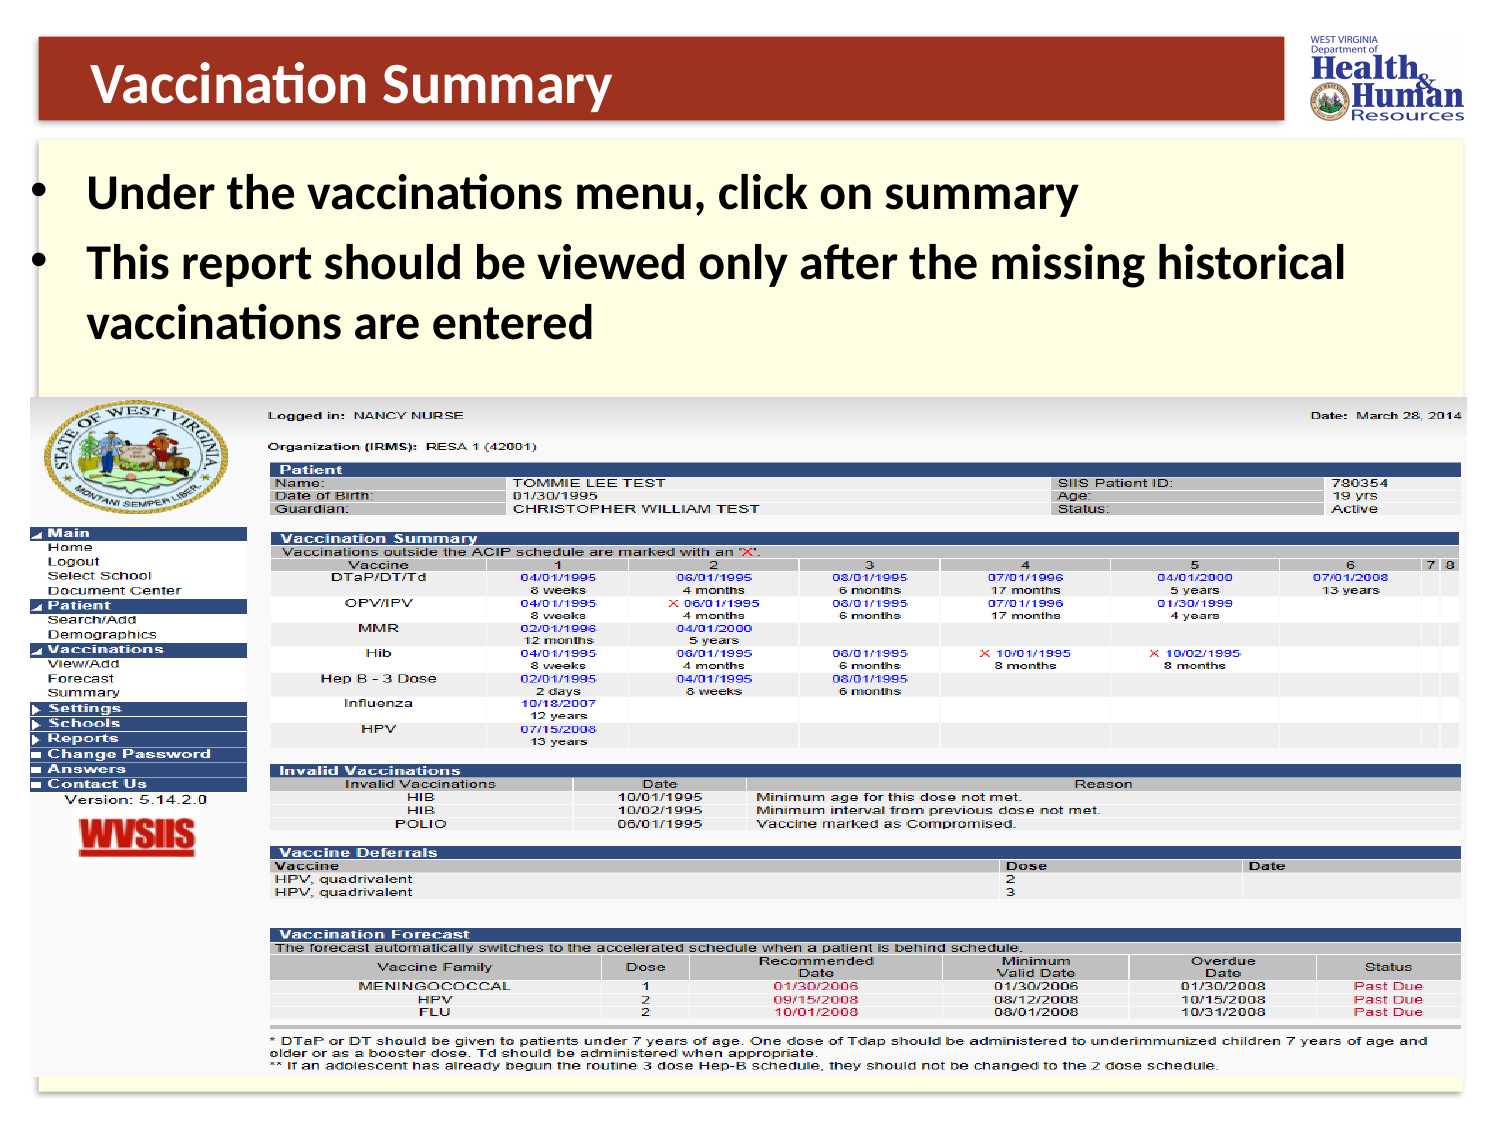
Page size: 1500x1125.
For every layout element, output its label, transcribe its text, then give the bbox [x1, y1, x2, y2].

title Vaccination Summary [75, 37, 1281, 114]
list Under the vaccinations menu, click on summary This report should be viewed only after the missing historical vaccinations are entered [30, 159, 1467, 396]
picture [29, 397, 1467, 1077]
picture [1310, 36, 1464, 121]
